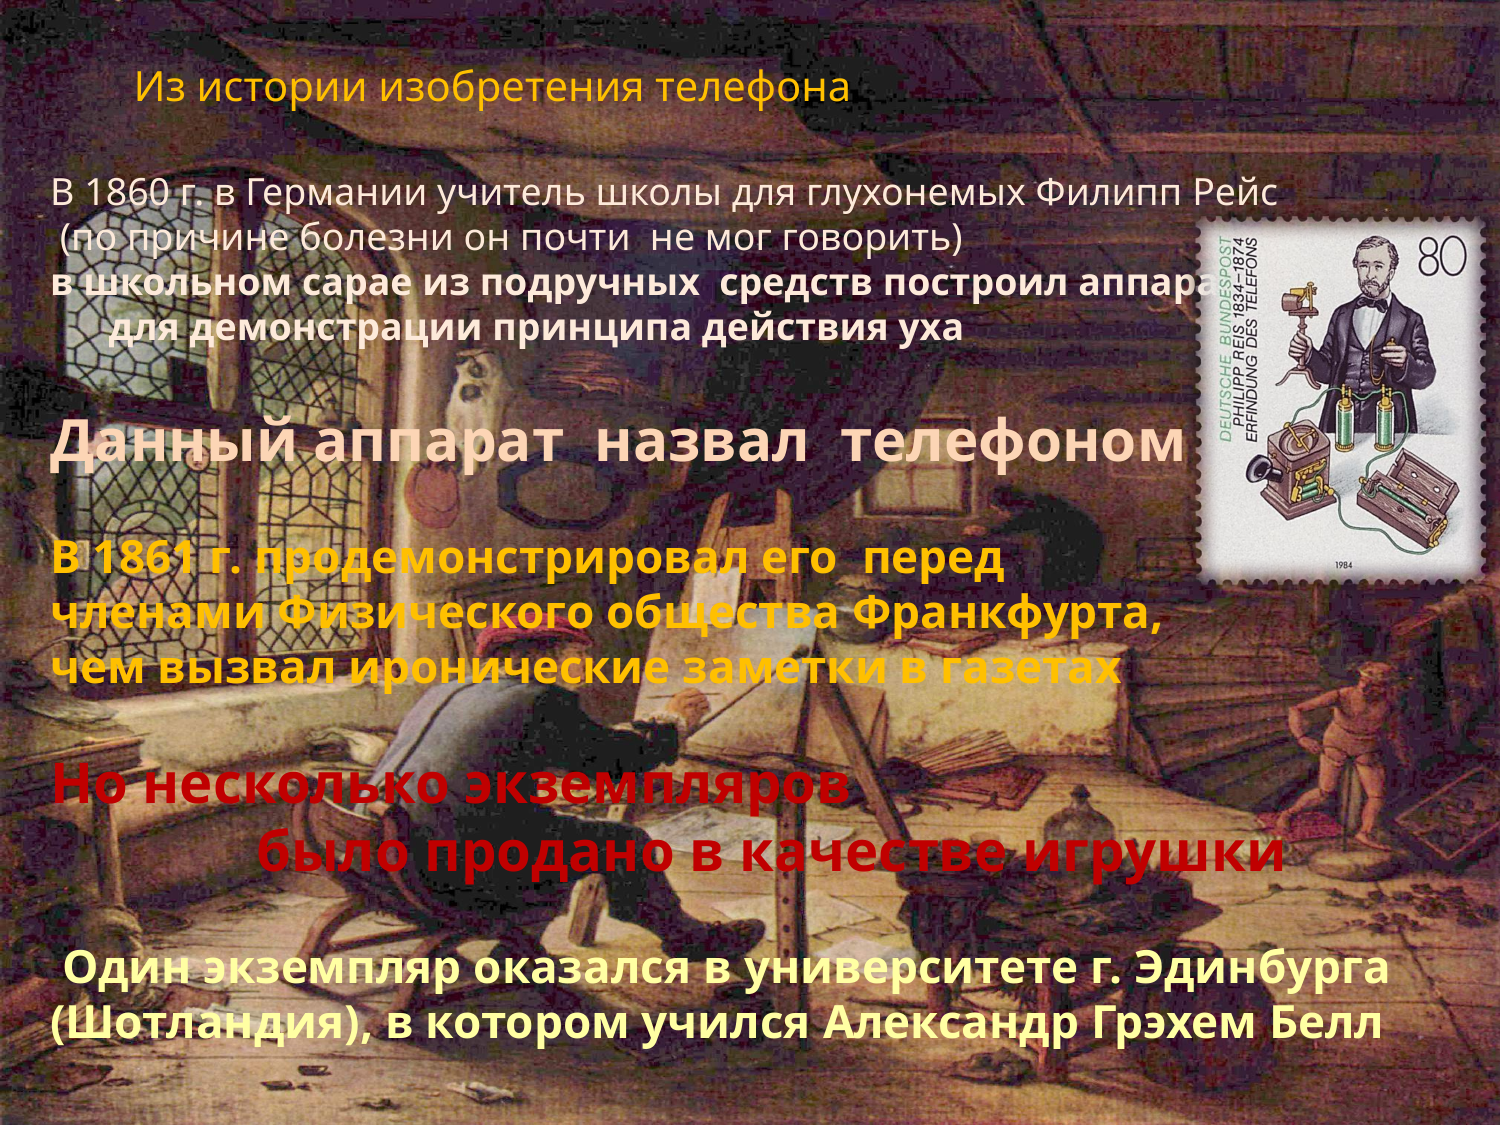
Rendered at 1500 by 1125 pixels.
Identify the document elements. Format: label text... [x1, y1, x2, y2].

title В 1860 г. в Германии учитель школы для глухонемых Филипп Рейс (по причине болезни он почти не мог говорить) в школьном сарае из подручных средств построил аппарат для демонстрации принципа действия уха Данный аппарат назвал телефоном В 1861 г. продемонстрировал его перед членами Физического общества Франкфурта, чем вызвал иронические заметки в газетах Но несколько экземпляров было продано в качестве игрушки Один экземпляр оказался в университете г. Эдинбурга (Шотландия), в котором учился Александр Грэхем Белл [35, 160, 1500, 1102]
picture [1180, 202, 1500, 599]
list Из истории изобретения телефона [118, 35, 1394, 118]
picture [0, 0, 1500, 1125]
